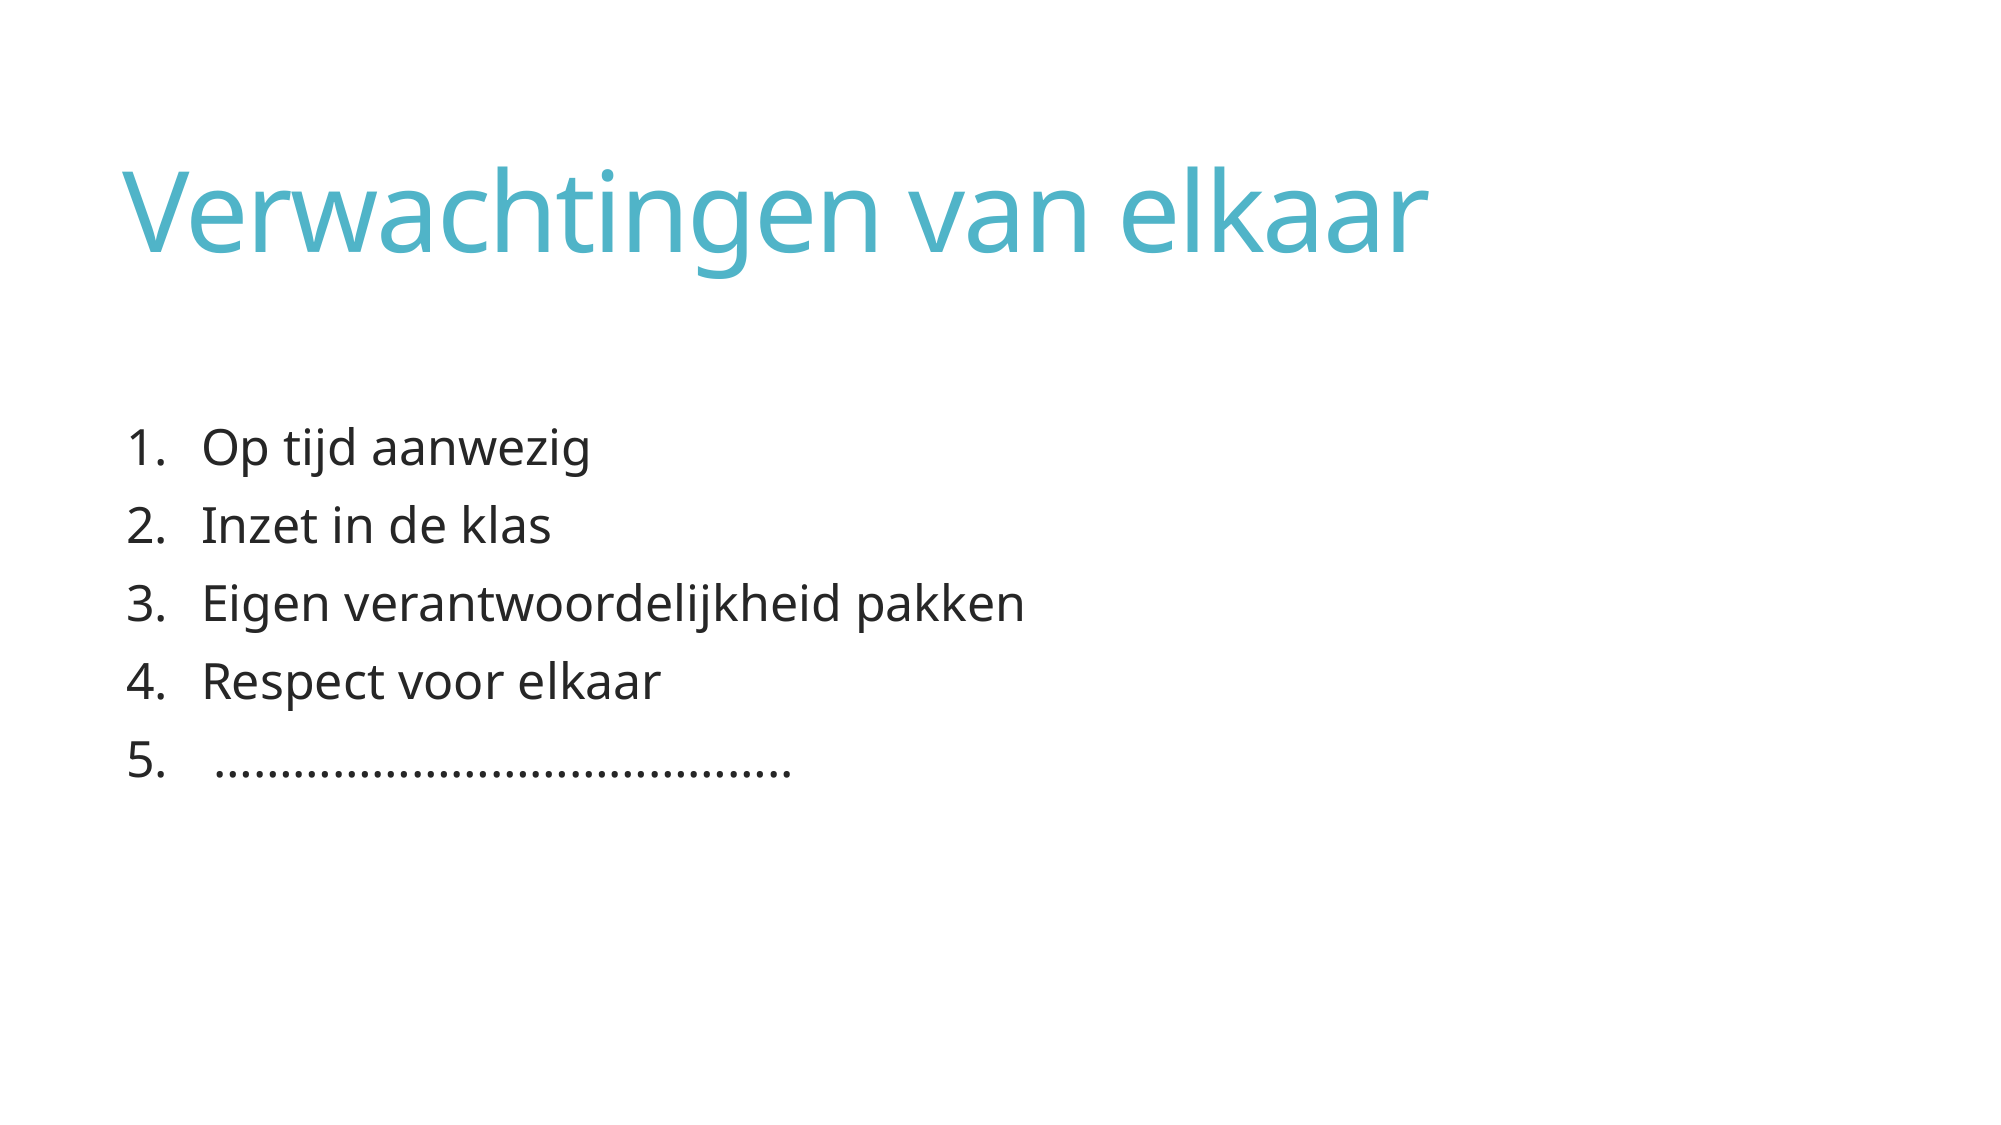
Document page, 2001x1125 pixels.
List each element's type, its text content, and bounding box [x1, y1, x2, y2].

title Verwachtingen van elkaar [107, 81, 1875, 354]
list Op tijd aanwezig Inzet in de klas Eigen verantwoordelijkheid pakken Respect voor elkaar …………………………………….. [111, 329, 1876, 948]
